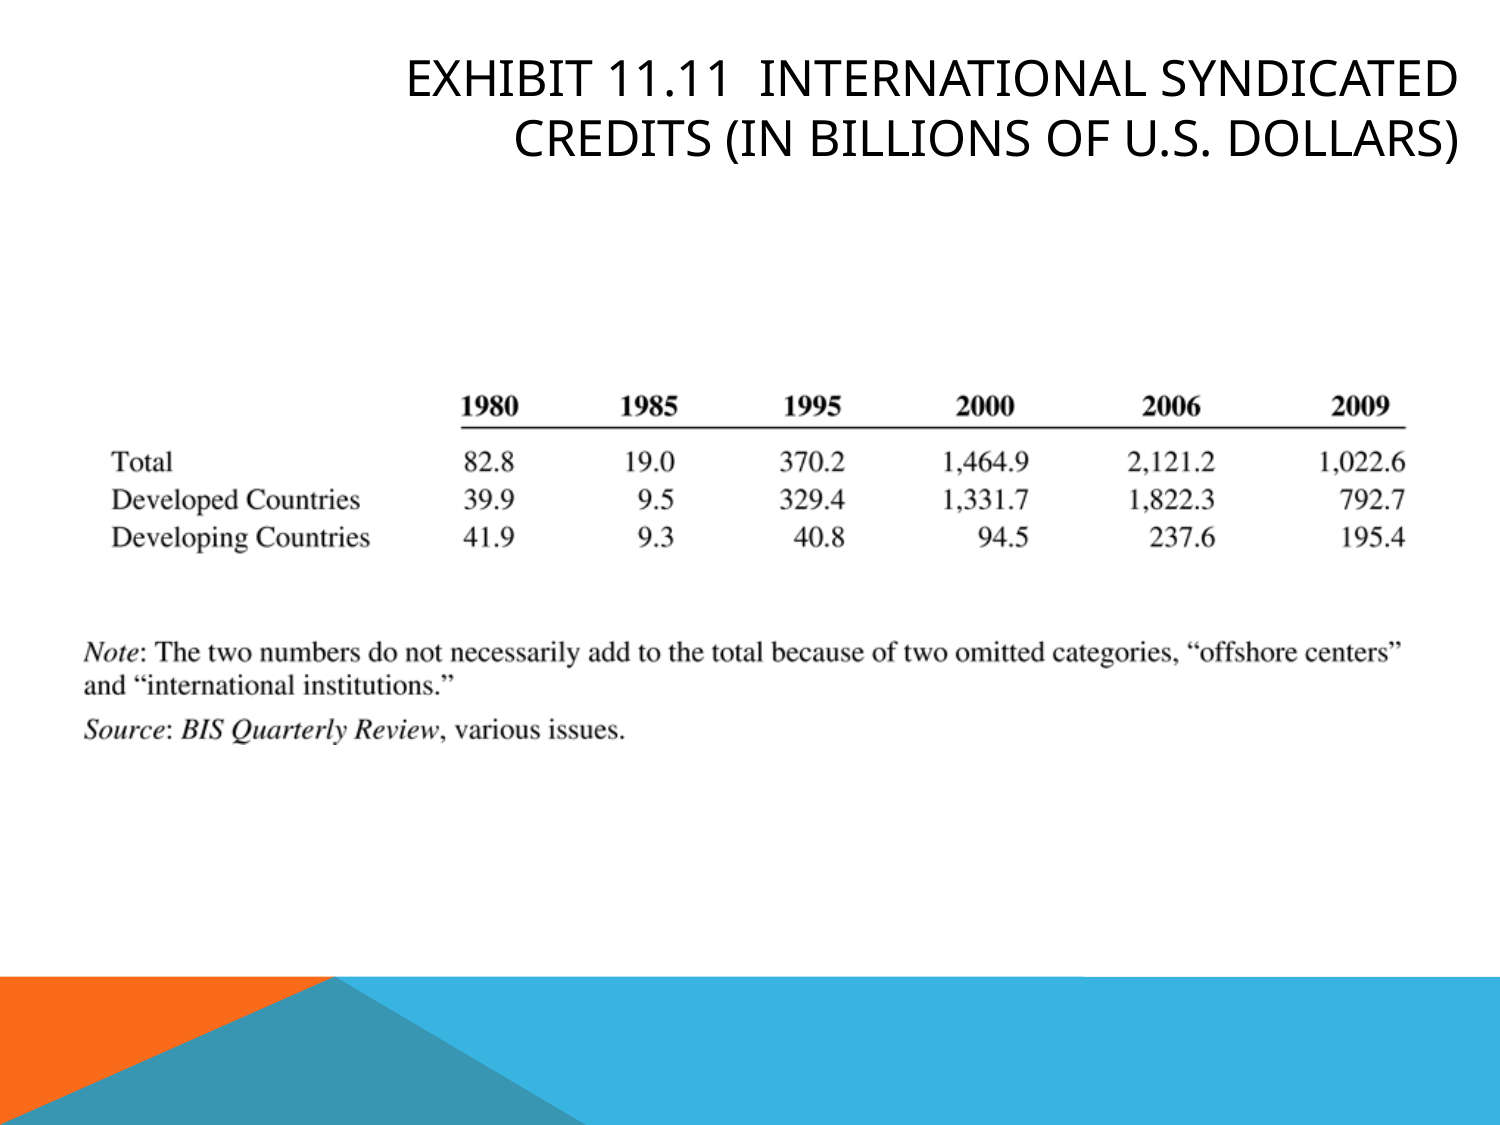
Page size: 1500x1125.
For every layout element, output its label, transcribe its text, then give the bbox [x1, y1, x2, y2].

title Exhibit 11.11 International Syndicated Credits (in billions of U.S. dollars) [212, 12, 1475, 200]
picture [83, 379, 1417, 745]
